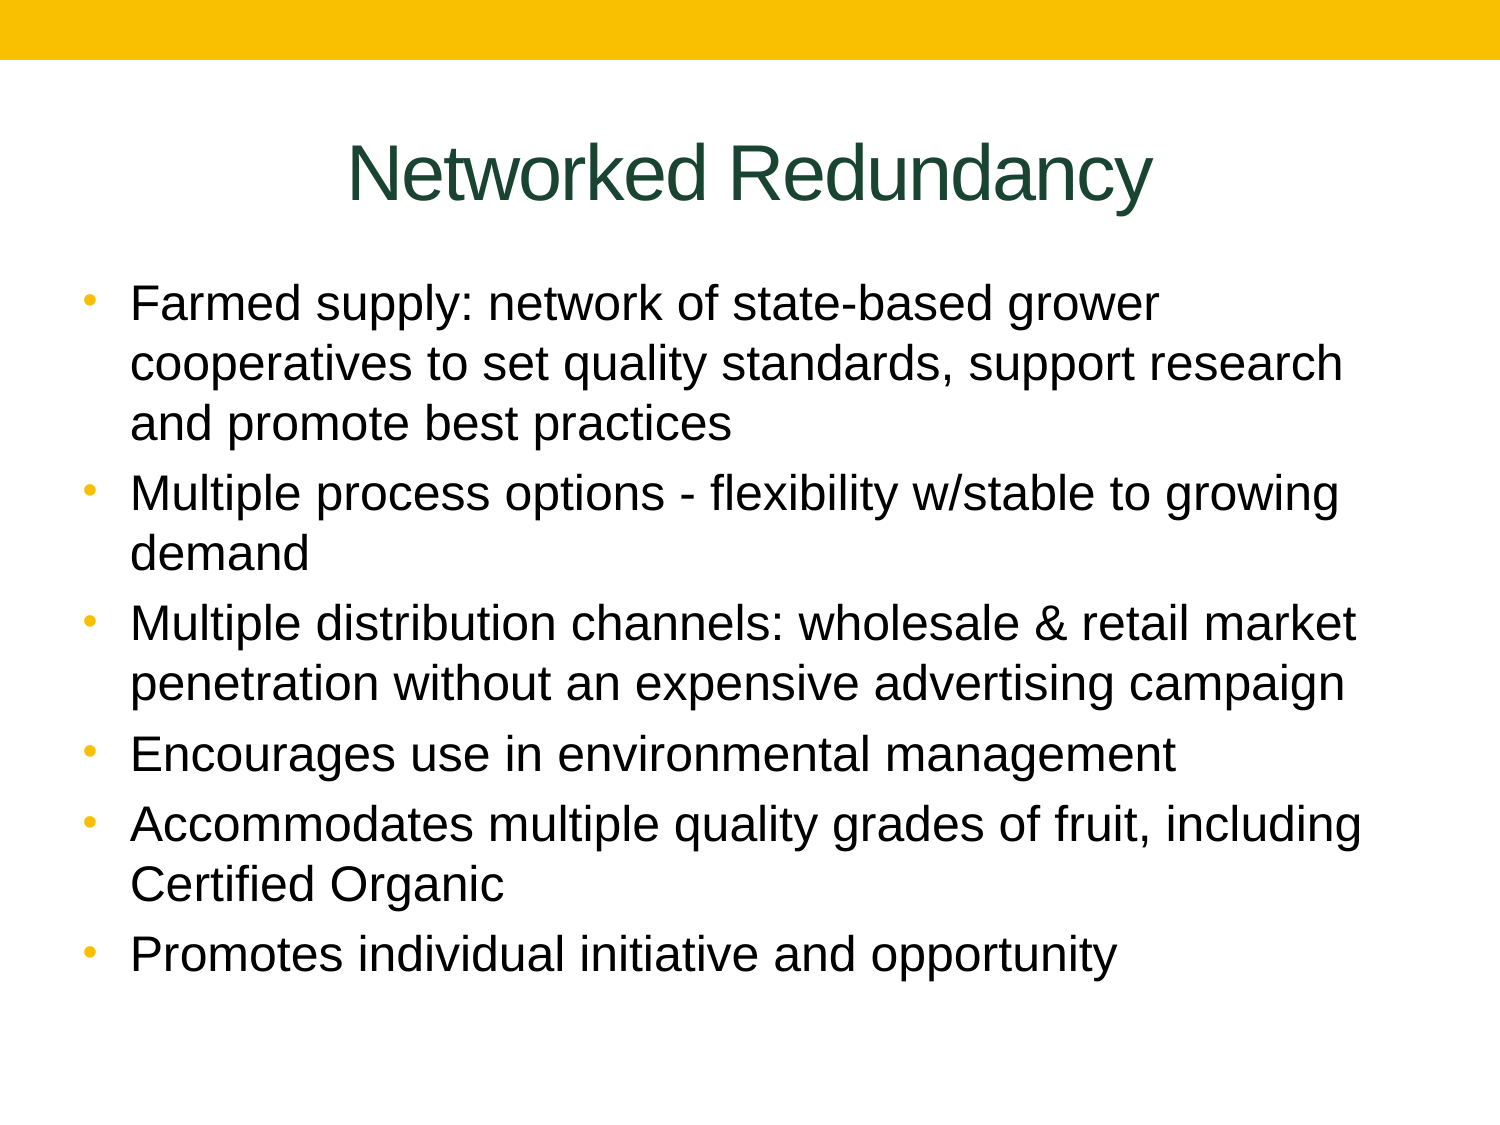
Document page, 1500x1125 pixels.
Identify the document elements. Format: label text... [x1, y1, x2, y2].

title Networked Redundancy [74, 86, 1426, 251]
list Farmed supply: network of state-based grower cooperatives to set quality standards, support research and promote best practices Multiple process options - flexibility w/stable to growing demand Multiple distribution channels: wholesale & retail market penetration without an expensive advertising campaign Encourages use in environmental management Accommodates multiple quality grades of fruit, including Certified Organic Promotes individual initiative and opportunity [74, 261, 1426, 1063]
